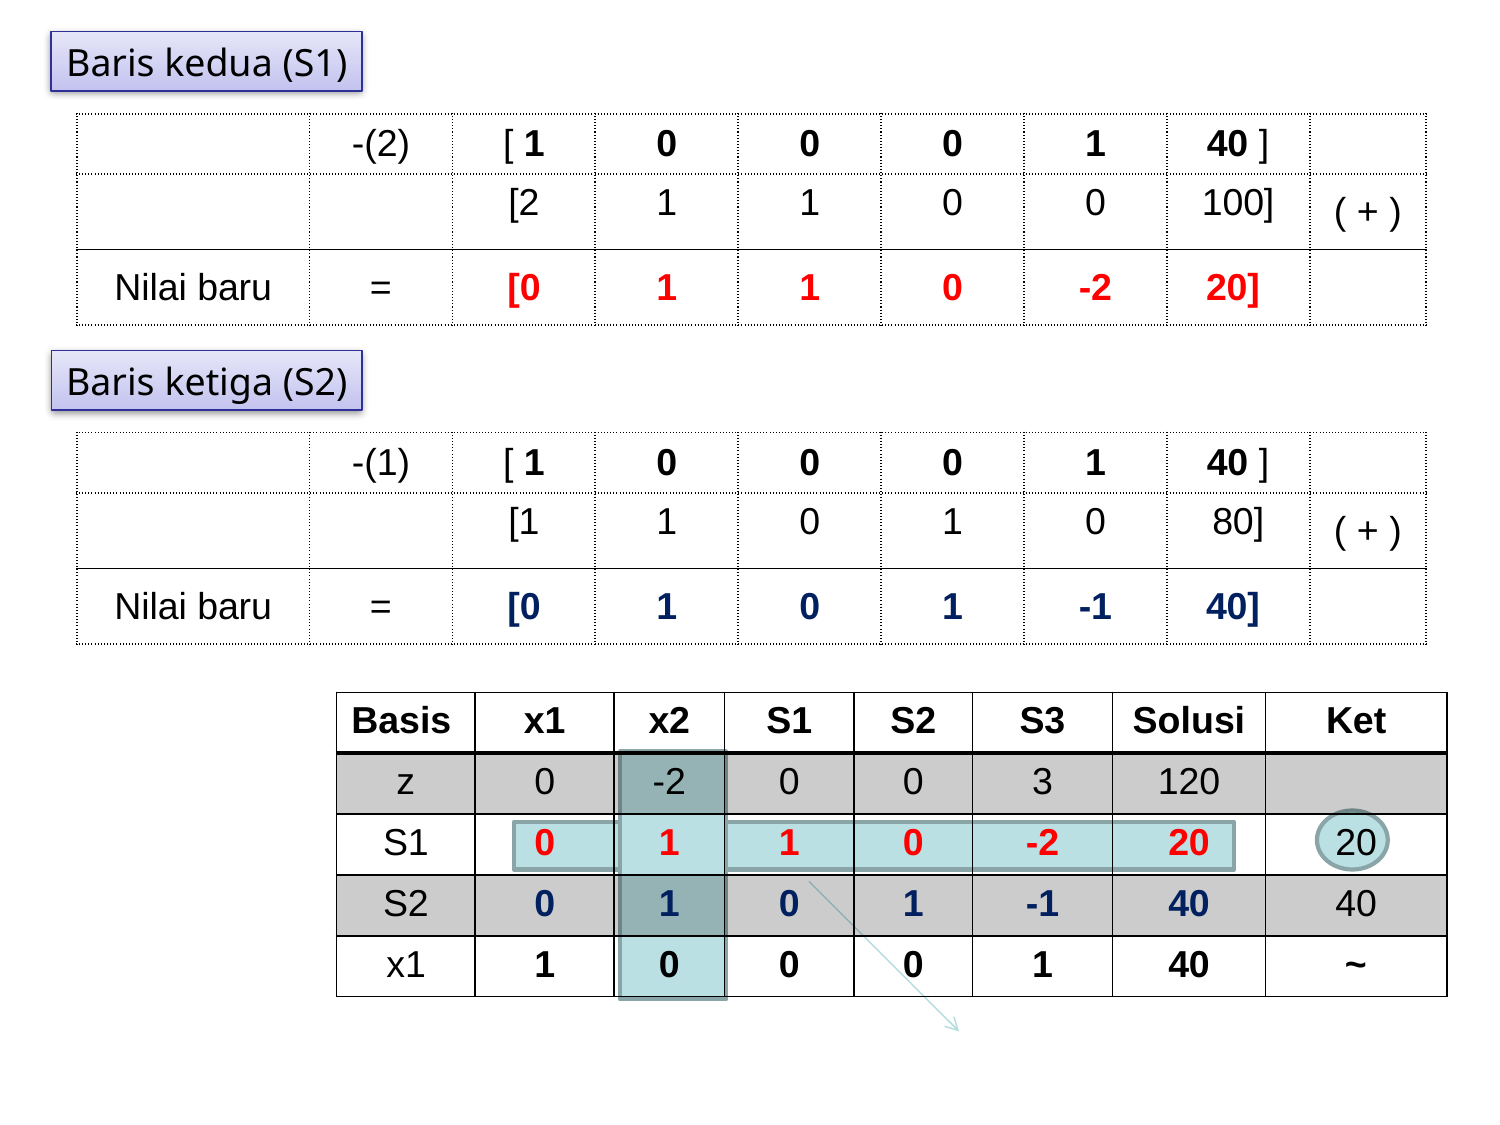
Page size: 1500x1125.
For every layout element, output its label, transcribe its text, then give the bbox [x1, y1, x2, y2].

table_cell 0 [738, 493, 881, 568]
table_header 1 [1024, 433, 1167, 493]
table_header [1310, 114, 1426, 174]
table_header S3 [973, 693, 1112, 751]
table_cell 0 [1024, 174, 1167, 249]
text_box Baris ketiga (S2) [51, 350, 363, 411]
table_cell 40 [1113, 876, 1265, 935]
table_cell 120 [1113, 755, 1265, 813]
table_header [ 1 [452, 114, 595, 174]
table_header 0 [595, 433, 738, 493]
table_cell 0 [476, 755, 613, 813]
table_cell 40 [1113, 937, 1265, 996]
table_header [77, 433, 310, 493]
table_cell 40] [1167, 569, 1310, 644]
table_cell [77, 493, 310, 568]
table_cell [310, 174, 452, 249]
table_cell 20 [1113, 815, 1265, 874]
table_cell -2 [615, 755, 724, 813]
table_header 0 [595, 114, 738, 174]
table_cell 1 [855, 876, 972, 935]
table_cell S2 [337, 876, 474, 935]
table_cell [1310, 569, 1426, 644]
table_cell [1310, 250, 1426, 325]
table_header [ 1 [452, 433, 595, 493]
table_header 40 ] [1167, 114, 1310, 174]
table_cell 1 [881, 569, 1024, 644]
table_cell 1 [595, 493, 738, 568]
table_cell 0 [615, 937, 724, 996]
table_header -(1) [310, 433, 452, 493]
table_header Basis [337, 693, 474, 751]
table_header 40 ] [1167, 433, 1310, 493]
table_cell [1266, 755, 1446, 813]
table_cell 1 [595, 569, 738, 644]
table_header 0 [738, 114, 881, 174]
table_header S2 [855, 693, 972, 751]
table_header 0 [881, 114, 1024, 174]
table_cell 1 [615, 876, 724, 935]
table_cell -2 [1024, 250, 1167, 325]
text_box Baris kedua (S1) [50, 31, 363, 92]
table_cell 0 [725, 755, 853, 813]
table_cell Nilai baru [77, 569, 310, 644]
table_cell x1 [337, 937, 474, 996]
table_cell 100] [1167, 174, 1310, 249]
table_cell = [310, 569, 452, 644]
table_cell 1 [881, 493, 1024, 568]
table_header [77, 114, 310, 174]
table_cell [1 [452, 493, 595, 568]
table_header Ket [1266, 693, 1446, 751]
table_cell 0 [881, 250, 1024, 325]
table_header -(2) [310, 114, 452, 174]
table_cell [77, 174, 310, 249]
table_cell 1 [615, 815, 724, 874]
table_header [1310, 433, 1426, 493]
table_cell [0 [452, 569, 595, 644]
table_cell -1 [1024, 569, 1167, 644]
table_cell 1 [738, 250, 881, 325]
table_cell 0 [476, 815, 613, 874]
table_cell 40 [1266, 876, 1446, 935]
table_header 0 [738, 433, 881, 493]
table_cell 0 [725, 937, 803, 996]
table_cell S1 [337, 815, 474, 874]
table_cell [0 [452, 250, 595, 325]
table_cell 20] [1167, 250, 1310, 325]
text_box [618, 997, 728, 1001]
table_cell 0 [725, 876, 853, 935]
table_cell 3 [973, 755, 1112, 813]
table_cell 1 [595, 250, 738, 325]
table_cell 1 [476, 937, 613, 996]
table_header S1 [725, 693, 853, 751]
table_header Solusi [1113, 693, 1265, 751]
table_cell 0 [855, 755, 972, 813]
table_header 0 [881, 433, 1024, 493]
table_cell 0 [965, 937, 972, 996]
table_cell 0 [1024, 493, 1167, 568]
table_cell 0 [881, 174, 1024, 249]
table_cell z [337, 755, 474, 813]
table_cell [310, 493, 452, 568]
table_cell 1 [595, 174, 738, 249]
table_cell 1 [738, 174, 881, 249]
table_cell 0 [738, 569, 881, 644]
table_cell ~ [1266, 937, 1446, 996]
table_cell ( + ) [1310, 174, 1426, 249]
table_cell 0 [476, 876, 613, 935]
table_cell 20 [1266, 815, 1446, 874]
table_cell 1 [973, 937, 1112, 996]
table_cell [2 [452, 174, 595, 249]
table_cell Nilai baru [77, 250, 310, 325]
table_cell 1 [725, 815, 853, 874]
table_cell -2 [973, 815, 1112, 874]
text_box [808, 881, 960, 1032]
table_cell 80] [1167, 493, 1310, 568]
table_header 1 [1024, 114, 1167, 174]
table_header x1 [476, 693, 613, 751]
table_cell -1 [973, 876, 1112, 935]
table_cell 0 [855, 815, 972, 874]
table_cell ( + ) [1310, 493, 1426, 568]
table_cell = [310, 250, 452, 325]
table_header x2 [615, 693, 724, 751]
